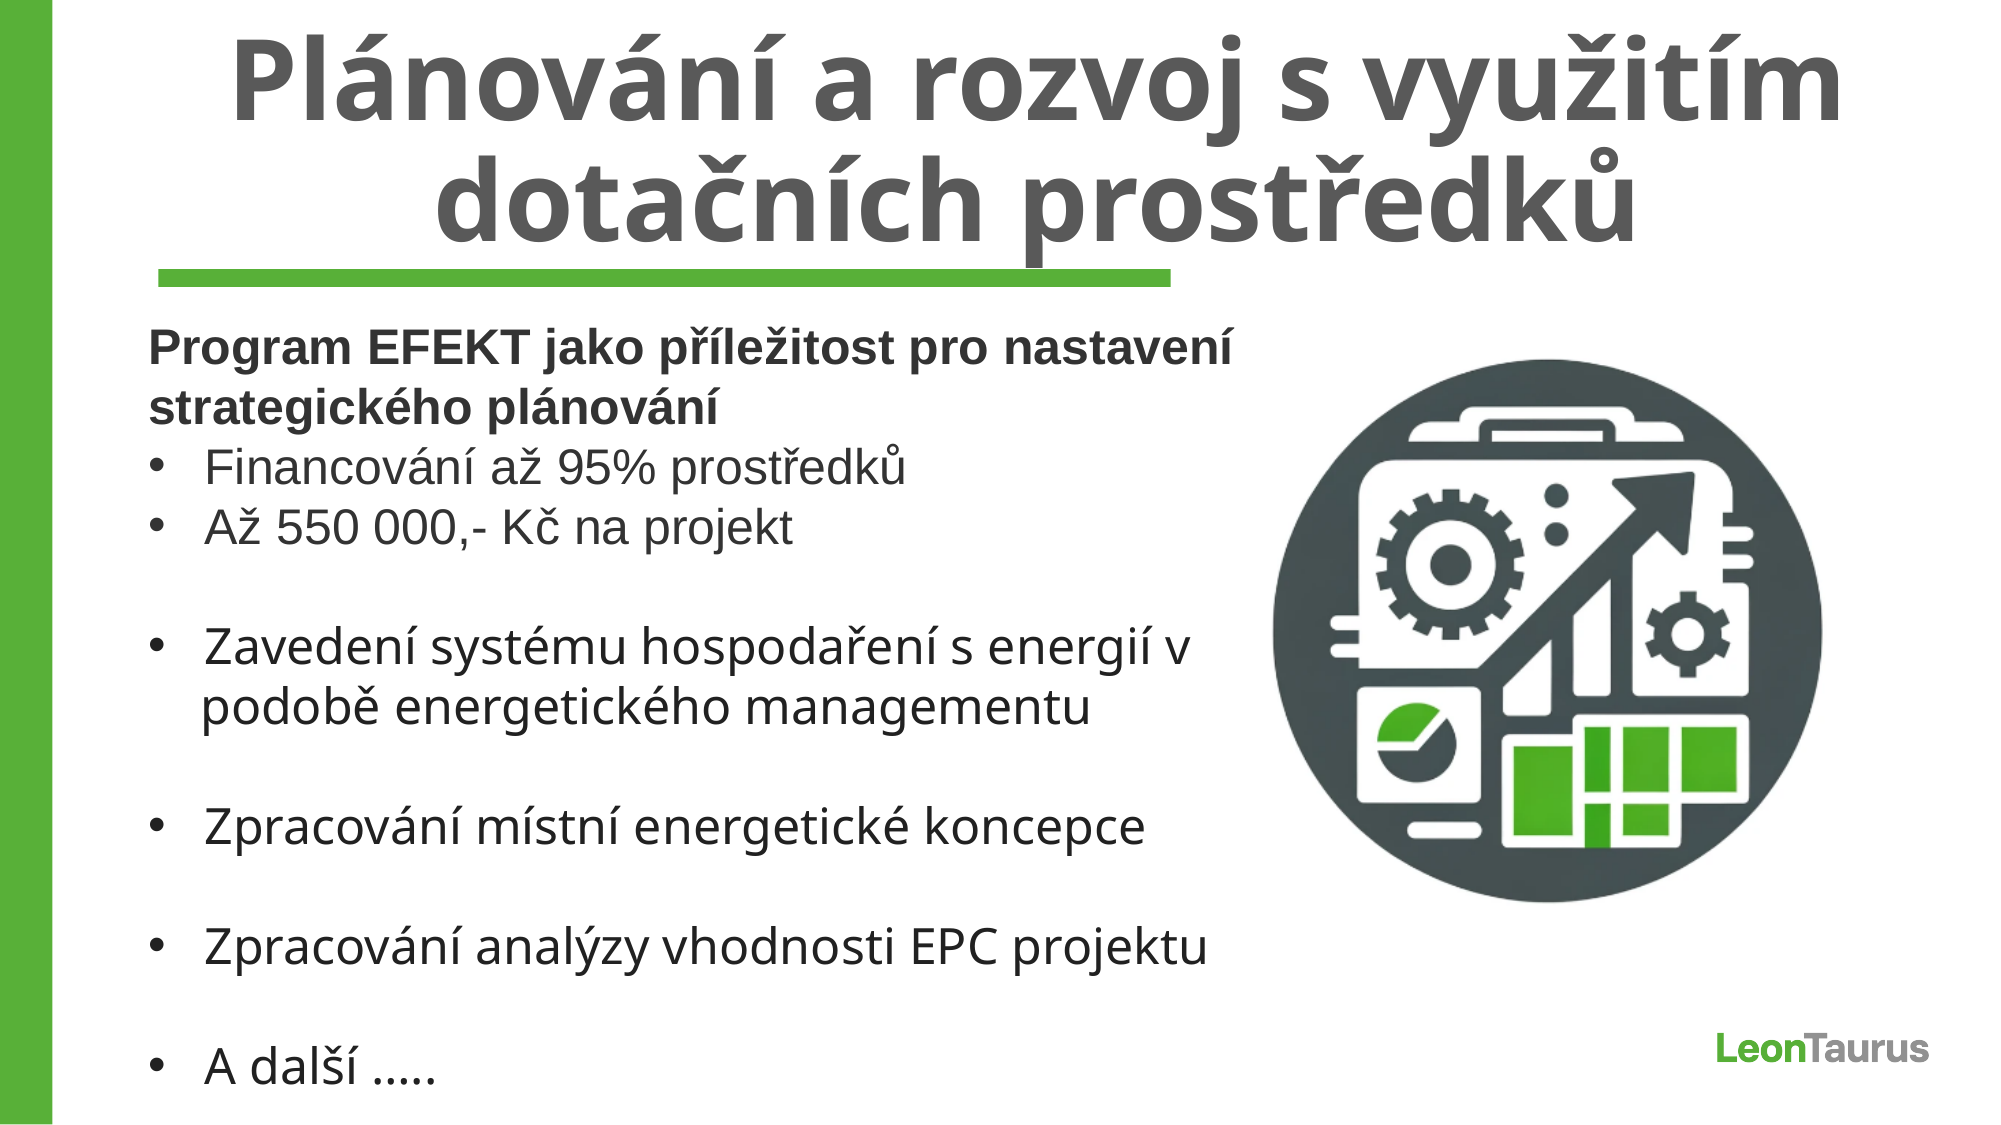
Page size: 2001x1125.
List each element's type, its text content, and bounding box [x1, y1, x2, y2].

text_box Program EFEKT jako příležitost pro nastavení strategického plánování Financování až 95% prostředků Až 550 000,- Kč na projekt Zavedení systému hospodaření s energií v podobě energetického managementu Zpracování místní energetické koncepce Zpracování analýzy vhodnosti EPC projektu A další ….. [133, 306, 1266, 1102]
text_box [0, 0, 53, 1125]
picture [1702, 1003, 1944, 1092]
text_box [158, 269, 1171, 287]
picture [1208, 293, 1902, 987]
text_box Plánování a rozvoj s využitím dotačních prostředků [87, 15, 1989, 274]
